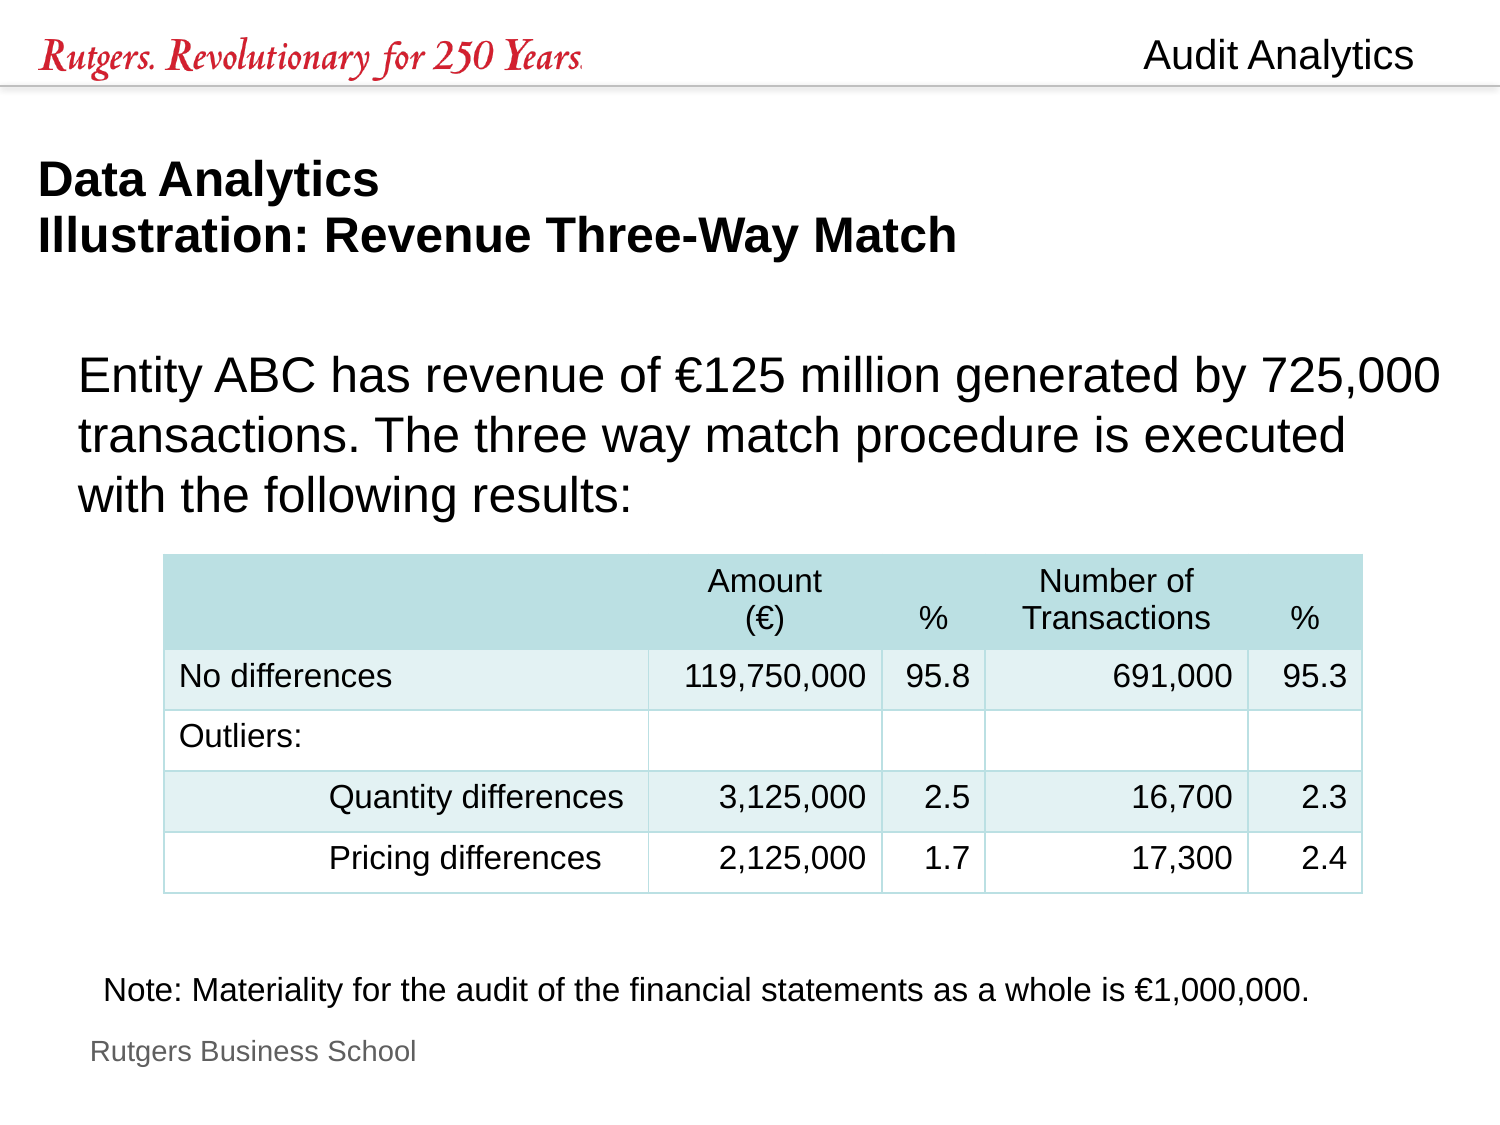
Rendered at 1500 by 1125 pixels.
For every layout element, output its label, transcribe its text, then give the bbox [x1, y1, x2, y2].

table_cell [1249, 711, 1361, 770]
table_cell 119,750,000 [649, 650, 881, 709]
text_box Illustration: Revenue Three-Way Match [37, 199, 1363, 265]
table_header Number of Transactions [986, 555, 1247, 649]
table_cell 1.7 [883, 833, 984, 892]
table_cell No differences [165, 650, 648, 709]
table_cell [649, 711, 881, 770]
table_cell 95.3 [1249, 650, 1361, 709]
table_cell 17,300 [986, 833, 1247, 892]
table_cell Quantity differences [165, 772, 648, 831]
table_cell Outliers: [165, 711, 648, 770]
table_header [165, 555, 648, 649]
text_box Note: Materiality for the audit of the financial statements as a whole is €1,000,000. [88, 961, 1328, 1016]
table_header % [883, 555, 984, 649]
table_cell 16,700 [986, 772, 1247, 831]
text_box Entity ABC has revenue of €125 million generated by 725,000 transactions. The three way match procedure is executed with the following results: [63, 334, 1464, 590]
table_header % [1249, 555, 1361, 649]
table_cell 691,000 [986, 650, 1247, 709]
table_cell 2,125,000 [649, 833, 881, 892]
table_cell [986, 711, 1247, 770]
subtitle Data Analytics [37, 146, 513, 175]
table_cell 2.5 [883, 772, 984, 831]
table_cell [883, 711, 984, 770]
table_header Amount (€) [649, 555, 881, 649]
table_cell 2.4 [1249, 833, 1361, 892]
table_cell 3,125,000 [649, 772, 881, 831]
table_cell 2.3 [1249, 772, 1361, 831]
table_cell Pricing differences [165, 833, 648, 892]
table_cell 95.8 [883, 650, 984, 709]
